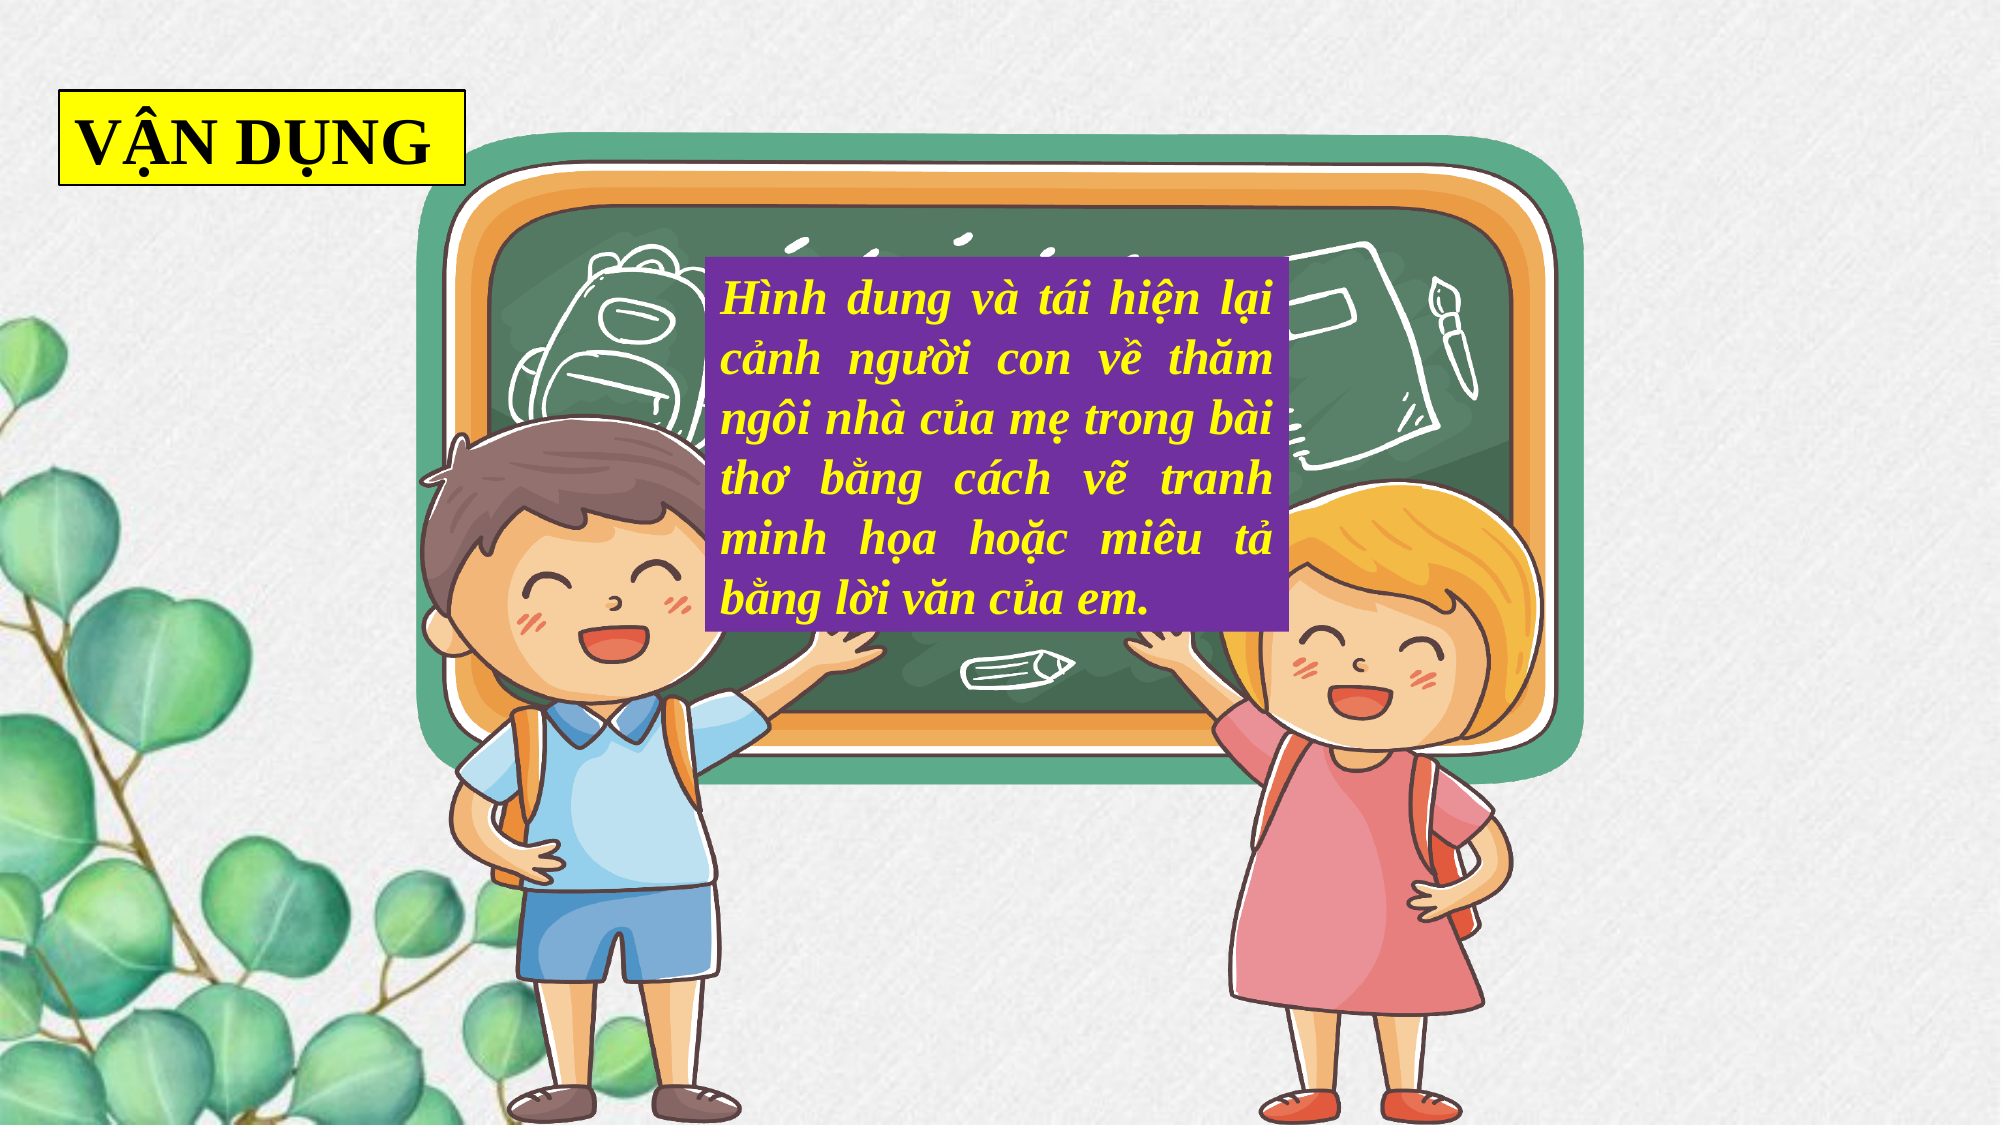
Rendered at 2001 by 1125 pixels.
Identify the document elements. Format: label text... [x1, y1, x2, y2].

text_box VẬN DỤNG [59, 90, 465, 186]
picture [0, 0, 2001, 1125]
